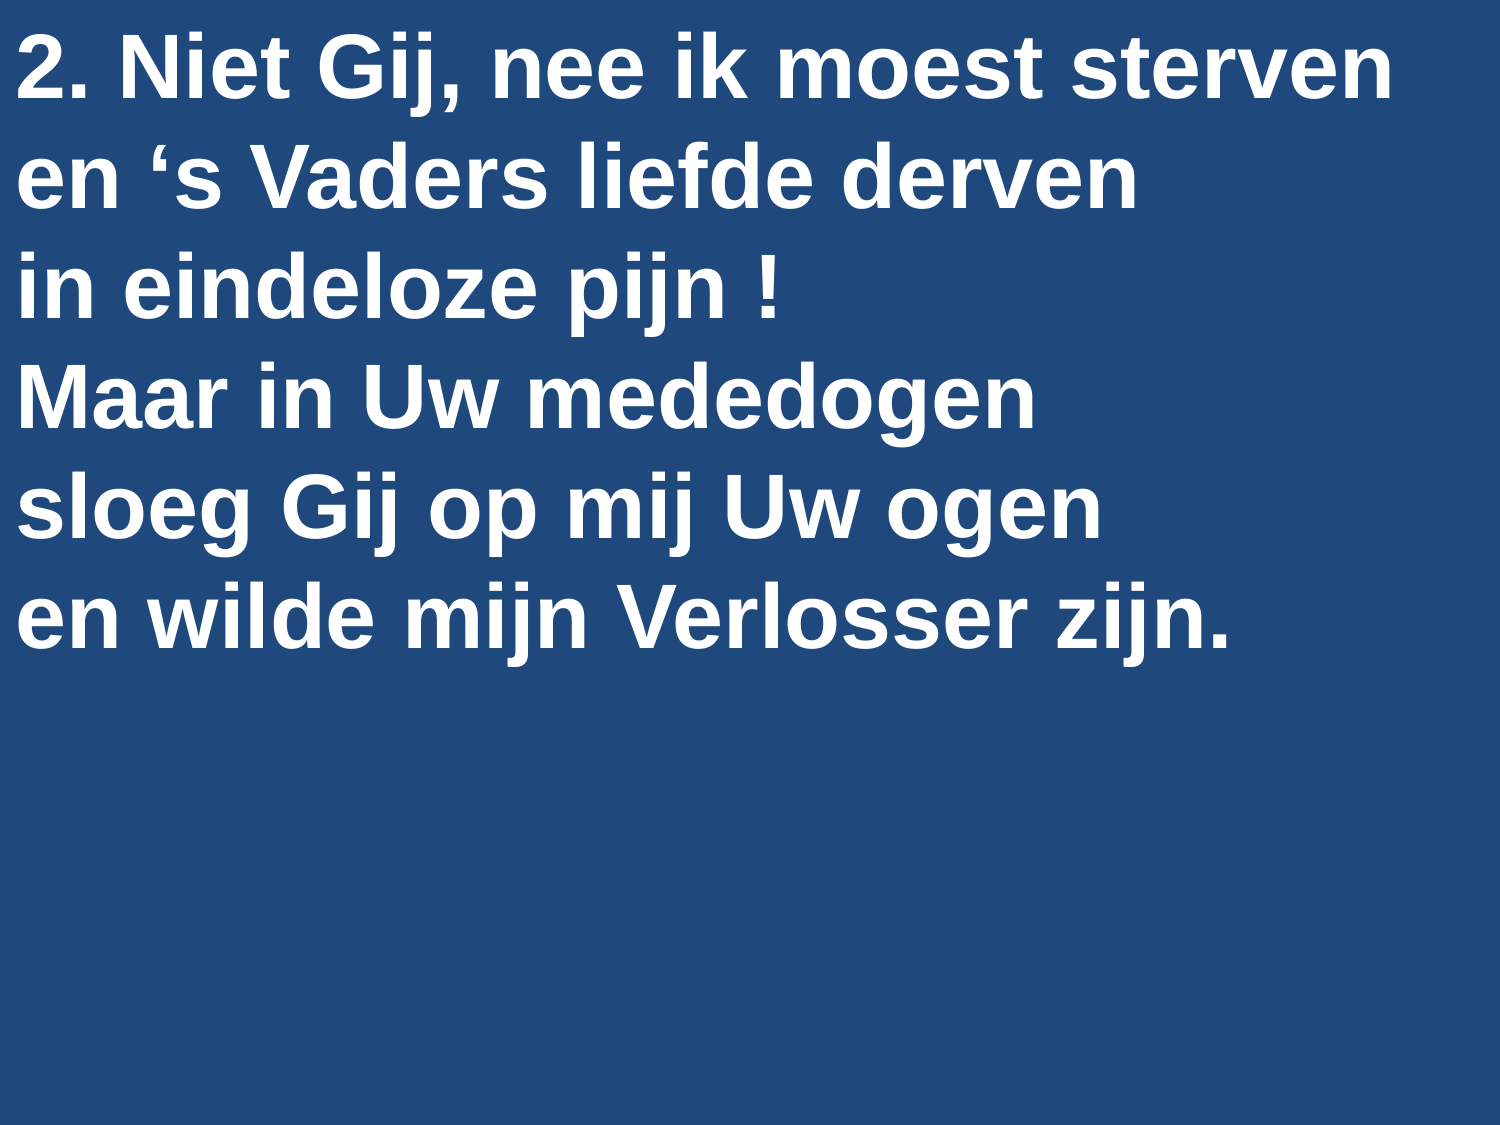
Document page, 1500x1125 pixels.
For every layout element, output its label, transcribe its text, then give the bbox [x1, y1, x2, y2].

text_box 2. Niet Gij, nee ik moest sterven en ‘s Vaders liefde derven in eindeloze pijn ! Maar in Uw mededogen sloeg Gij op mij Uw ogen en wilde mijn Verlosser zijn. [0, 0, 1500, 587]
